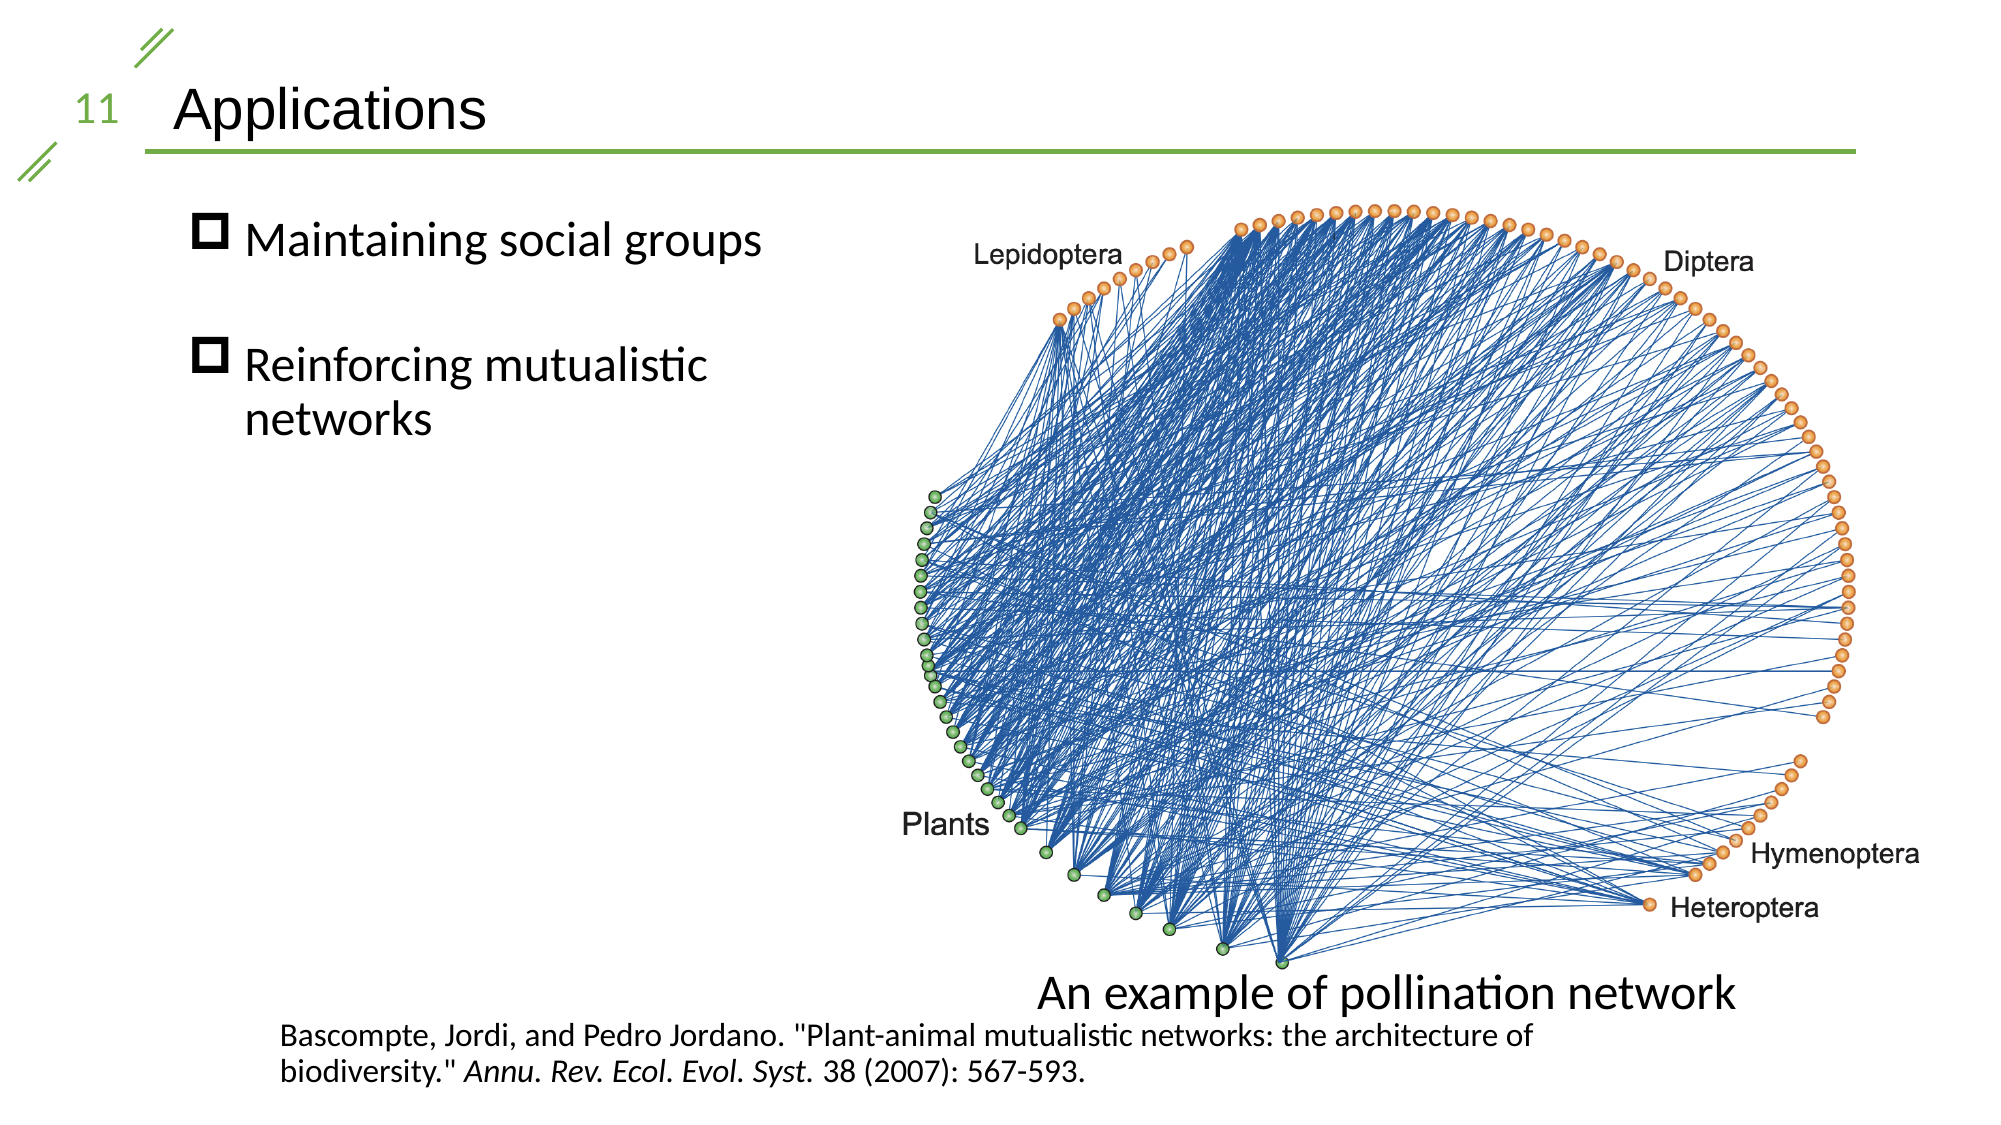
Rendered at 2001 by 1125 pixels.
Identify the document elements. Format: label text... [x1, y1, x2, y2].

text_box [855, 162, 1938, 1028]
list Applications [173, 70, 1857, 150]
text_box Bascompte, Jordi, and Pedro Jordano. "Plant-animal mutualistic networks: the architecture of biodiversity." Annu. Rev. Ecol. Evol. Syst. 38 (2007): 567-593. [264, 1010, 1765, 1097]
list Maintaining social groups Reinforcing mutualistic networks [173, 206, 839, 465]
